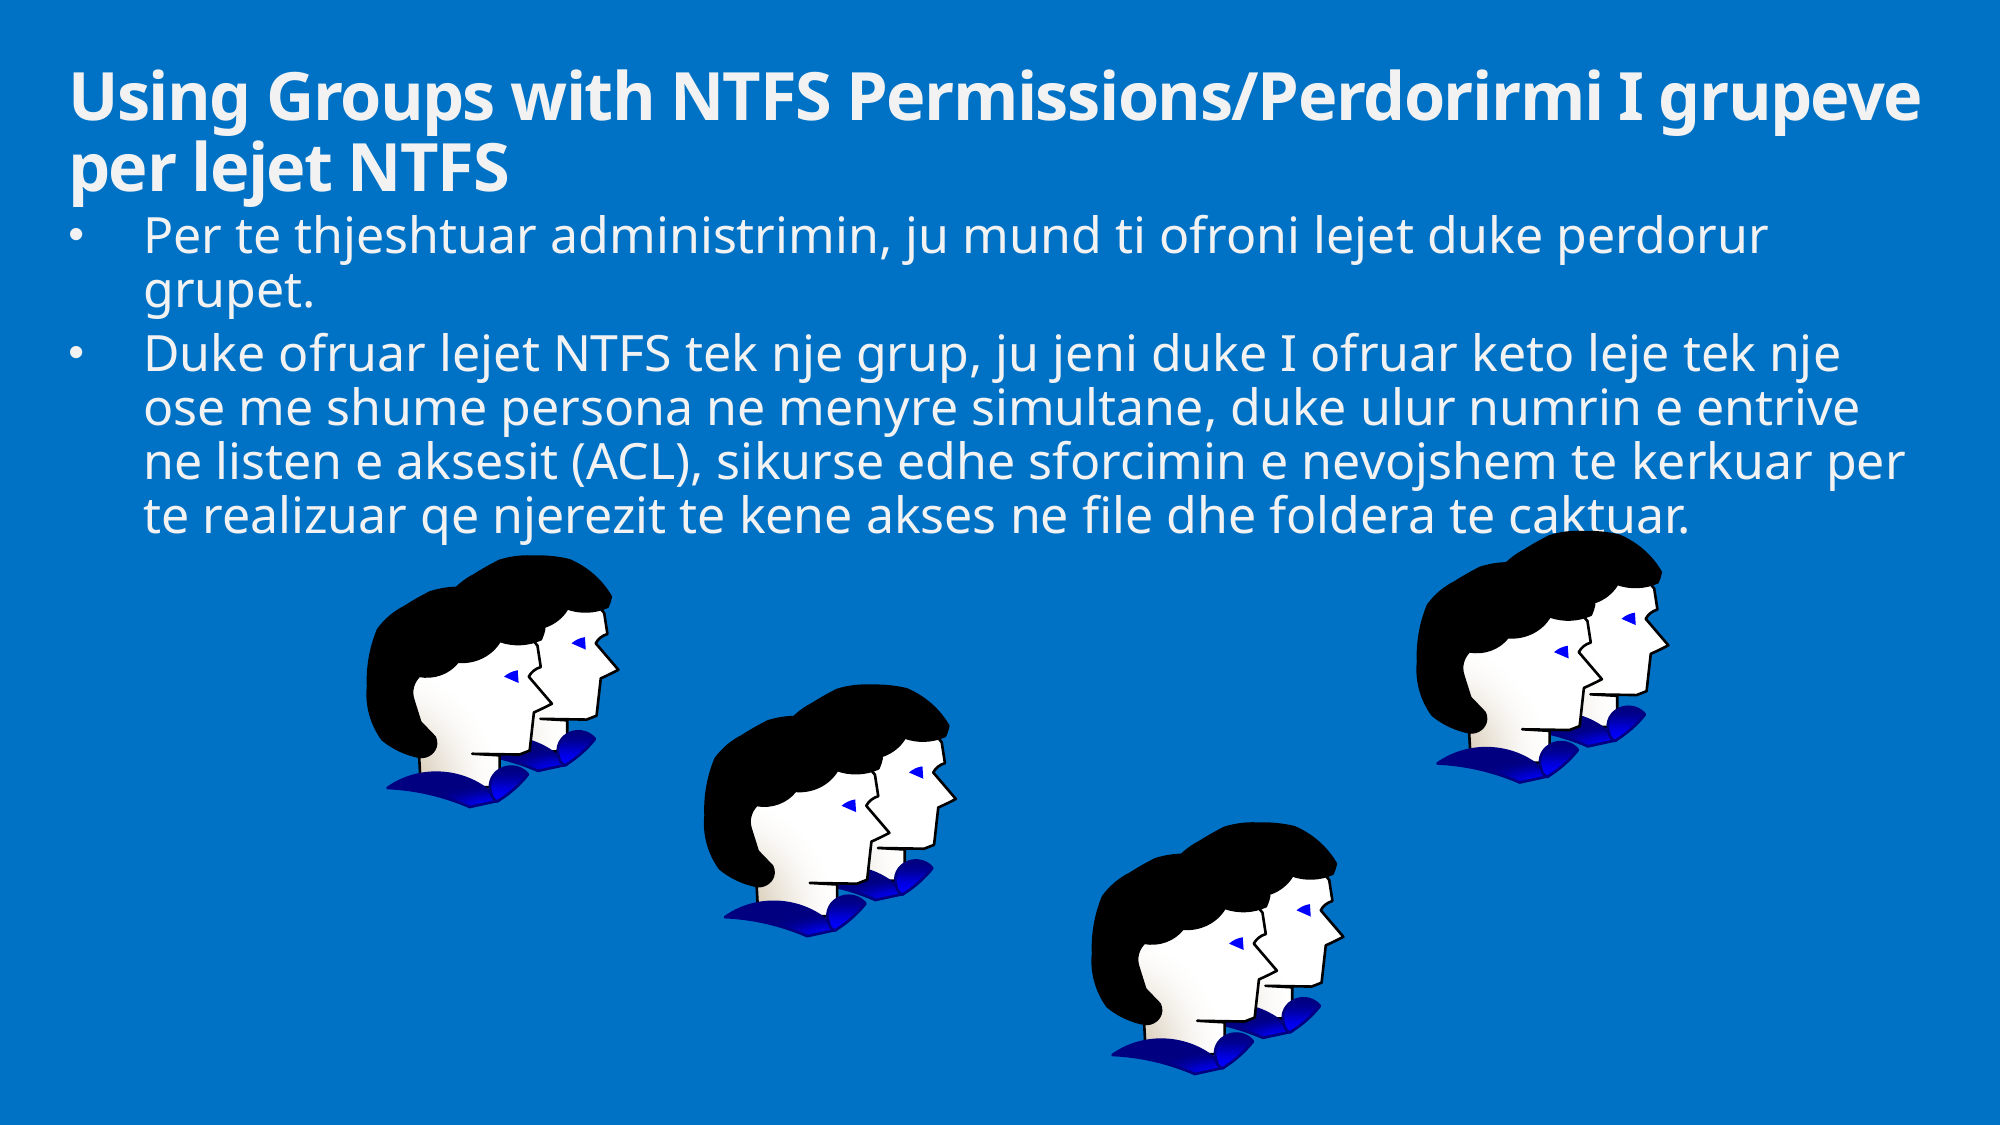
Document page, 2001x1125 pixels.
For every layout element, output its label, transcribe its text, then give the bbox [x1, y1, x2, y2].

list Per te thjeshtuar administrimin, ju mund ti ofroni lejet duke perdorur grupet. Duke ofruar lejet NTFS tek nje grup, ju jeni duke I ofruar keto leje tek nje ose me shume persona ne menyre simultane, duke ulur numrin e entrive ne listen e aksesit (ACL), sikurse edhe sforcimin e nevojshem te kerkuar per te realizuar qe njerezit te kene akses ne file dhe foldera te caktuar. [44, 196, 1956, 511]
picture [699, 680, 959, 940]
picture [1412, 526, 1672, 786]
title Using Groups with NTFS Permissions/Perdorirmi I grupeve per lejet NTFS [44, 47, 1957, 196]
picture [362, 551, 622, 810]
picture [1087, 818, 1347, 1077]
